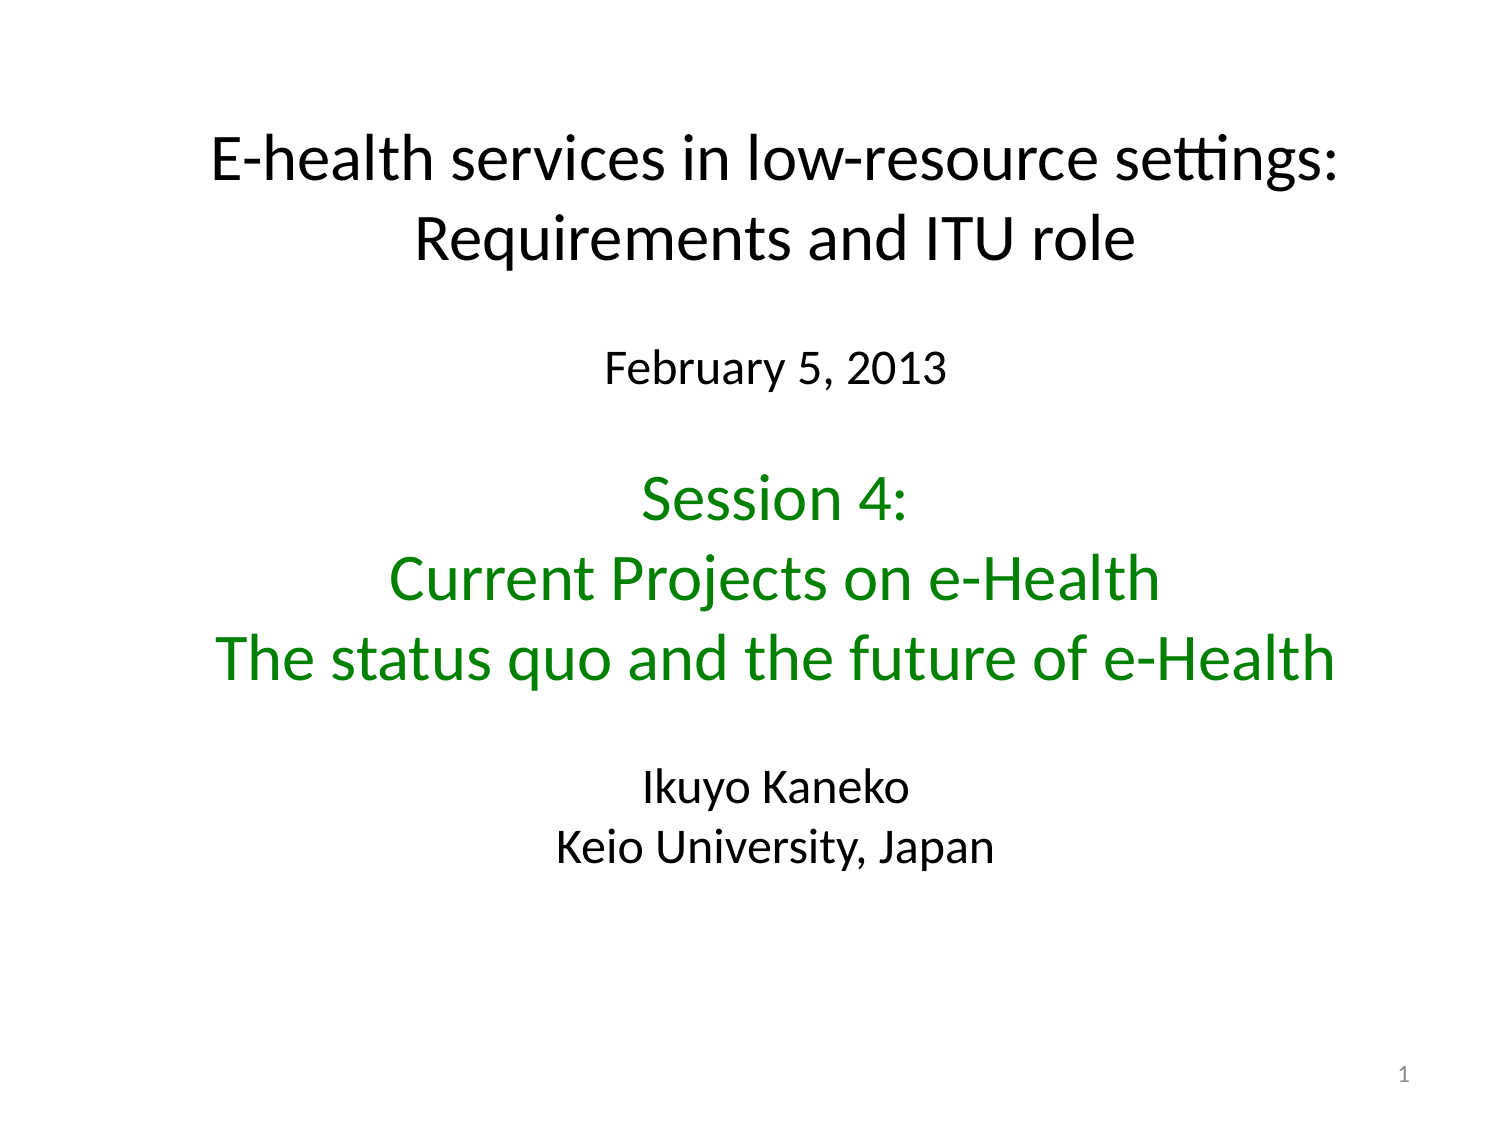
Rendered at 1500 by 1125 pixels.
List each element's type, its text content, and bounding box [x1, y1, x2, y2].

slide_number 1 [1074, 1042, 1425, 1103]
text_box E-health services in low-resource settings: Requirements and ITU role February 5, 2013 Session 4: Current Projects on e-Health The status quo and the future of e-Health Ikuyo Kaneko Keio University, Japan [135, 106, 1417, 882]
